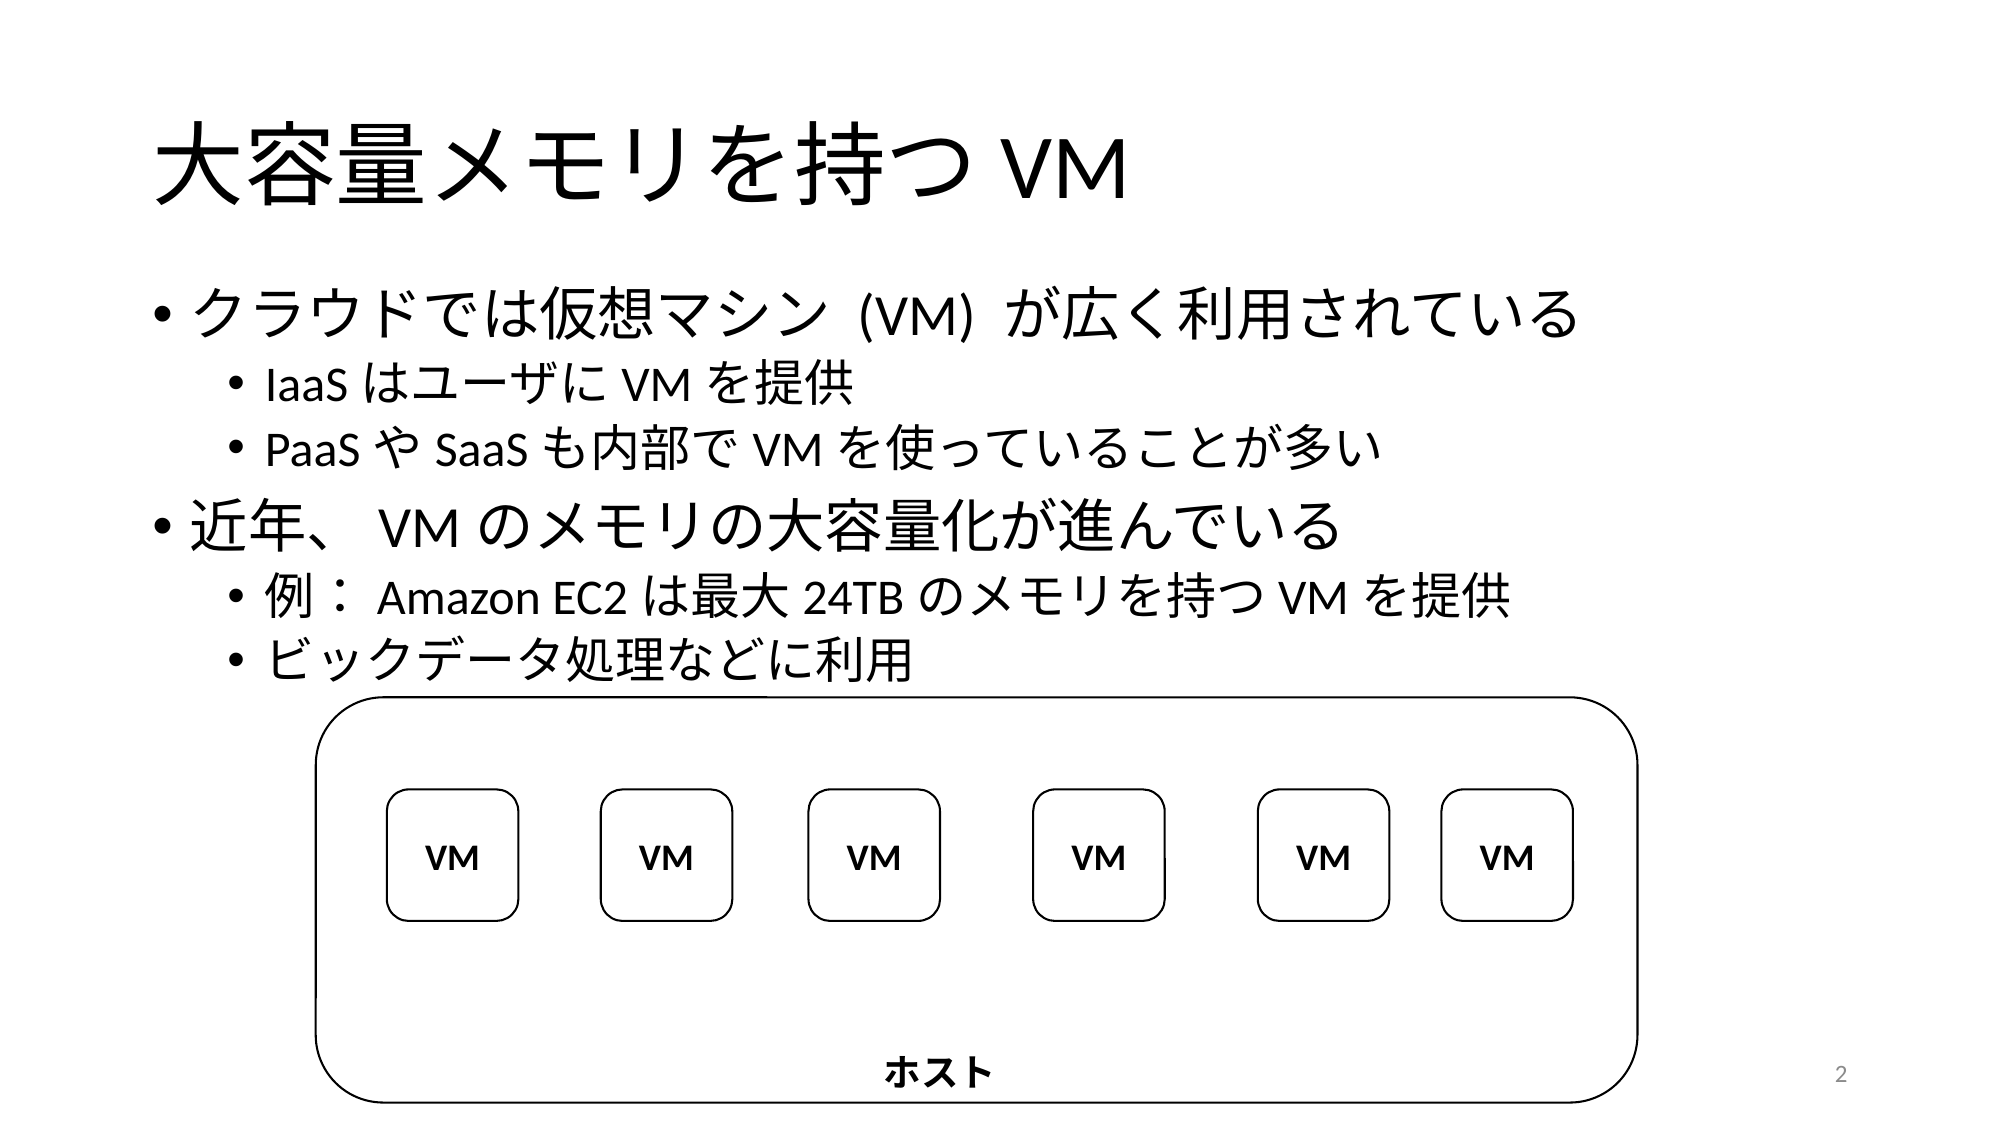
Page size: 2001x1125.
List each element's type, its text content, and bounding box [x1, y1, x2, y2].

title 大容量メモリを持つVM [137, 59, 1863, 277]
list クラウドでは仮想マシン (VM) が広く利用されている IaaSはユーザにVMを提供 PaaSやSaaSも内部でVMを使っていることが多い 近年、VMのメモリの大容量化が進んでいる 例：Amazon EC2は最大24TBのメモリを持つVMを提供 ビックデータ処理などに利用 [137, 277, 1863, 992]
text_box VM [807, 788, 942, 922]
text_box ホスト [868, 1041, 1031, 1102]
text_box VM [599, 788, 734, 922]
text_box [314, 696, 1639, 1104]
slide_number 2 [1412, 1042, 1863, 1103]
text_box VM [1440, 788, 1575, 922]
text_box VM [1032, 788, 1166, 922]
text_box VM [1256, 788, 1391, 922]
text_box VM [385, 788, 520, 922]
